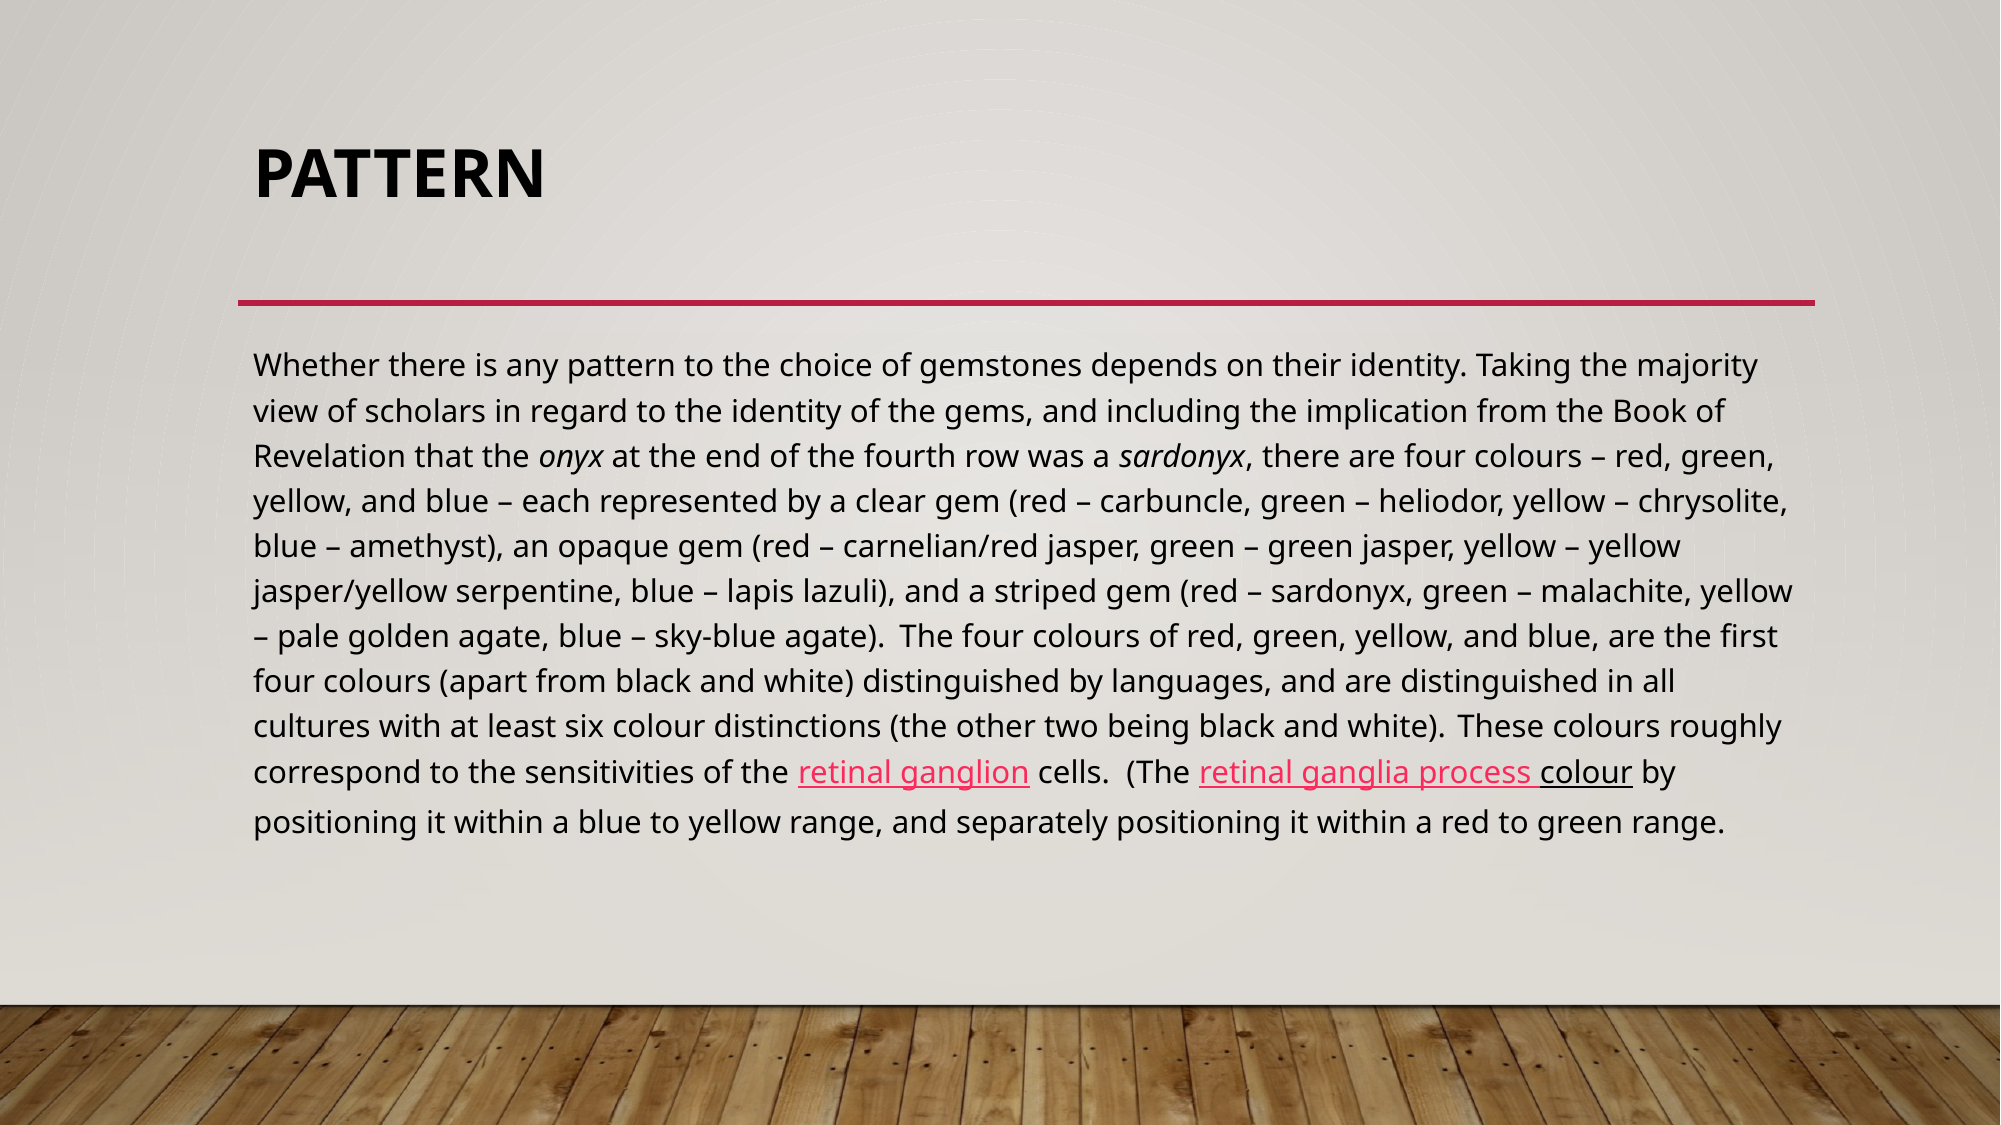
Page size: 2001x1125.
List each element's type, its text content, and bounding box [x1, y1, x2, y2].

title Pattern [238, 131, 1814, 305]
list Whether there is any pattern to the choice of gemstones depends on their identity. Taking the majority view of scholars in regard to the identity of the gems, and including the implication from the Book of Revelation that the onyx at the end of the fourth row was a sardonyx, there are four colours – red, green, yellow, and blue – each represented by a clear gem (red – carbuncle, green – heliodor, yellow – chrysolite, blue – amethyst), an opaque gem (red – carnelian/red jasper, green – green jasper, yellow – yellow jasper/yellow serpentine, blue – lapis lazuli), and a striped gem (red – sardonyx, green – malachite, yellow – pale golden agate, blue – sky-blue agate). The four colours of red, green, yellow, and blue, are the first four colours (apart from black and white) distinguished by languages, and are distinguished in all cultures with at least six colour distinctions (the other two being black and white). These colours roughly correspond to the sensitivities of the retinal ganglion cells. (The retinal ganglia process colour by positioning it within a blue to yellow range, and separately positioning it within a red to green range. [238, 330, 1814, 897]
picture [0, 1005, 2000, 1125]
